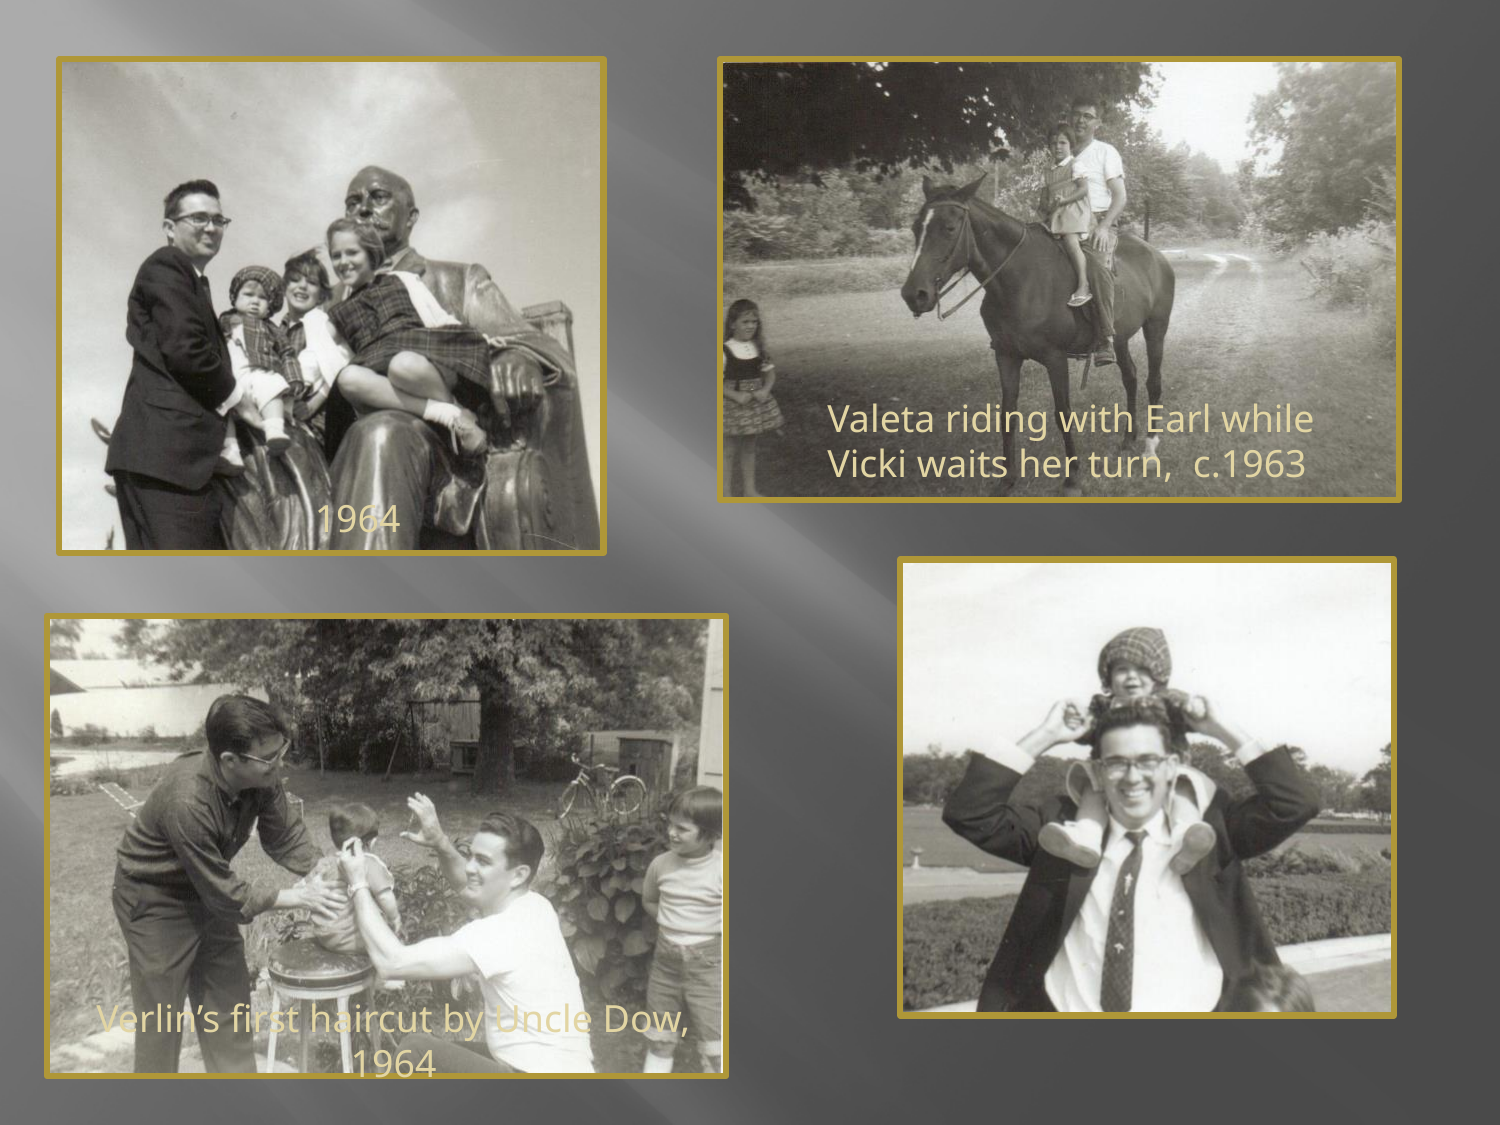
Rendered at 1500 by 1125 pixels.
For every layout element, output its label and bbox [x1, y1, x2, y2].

picture [49, 618, 724, 1074]
picture [722, 62, 1397, 498]
picture [62, 62, 601, 551]
picture [903, 562, 1392, 1013]
